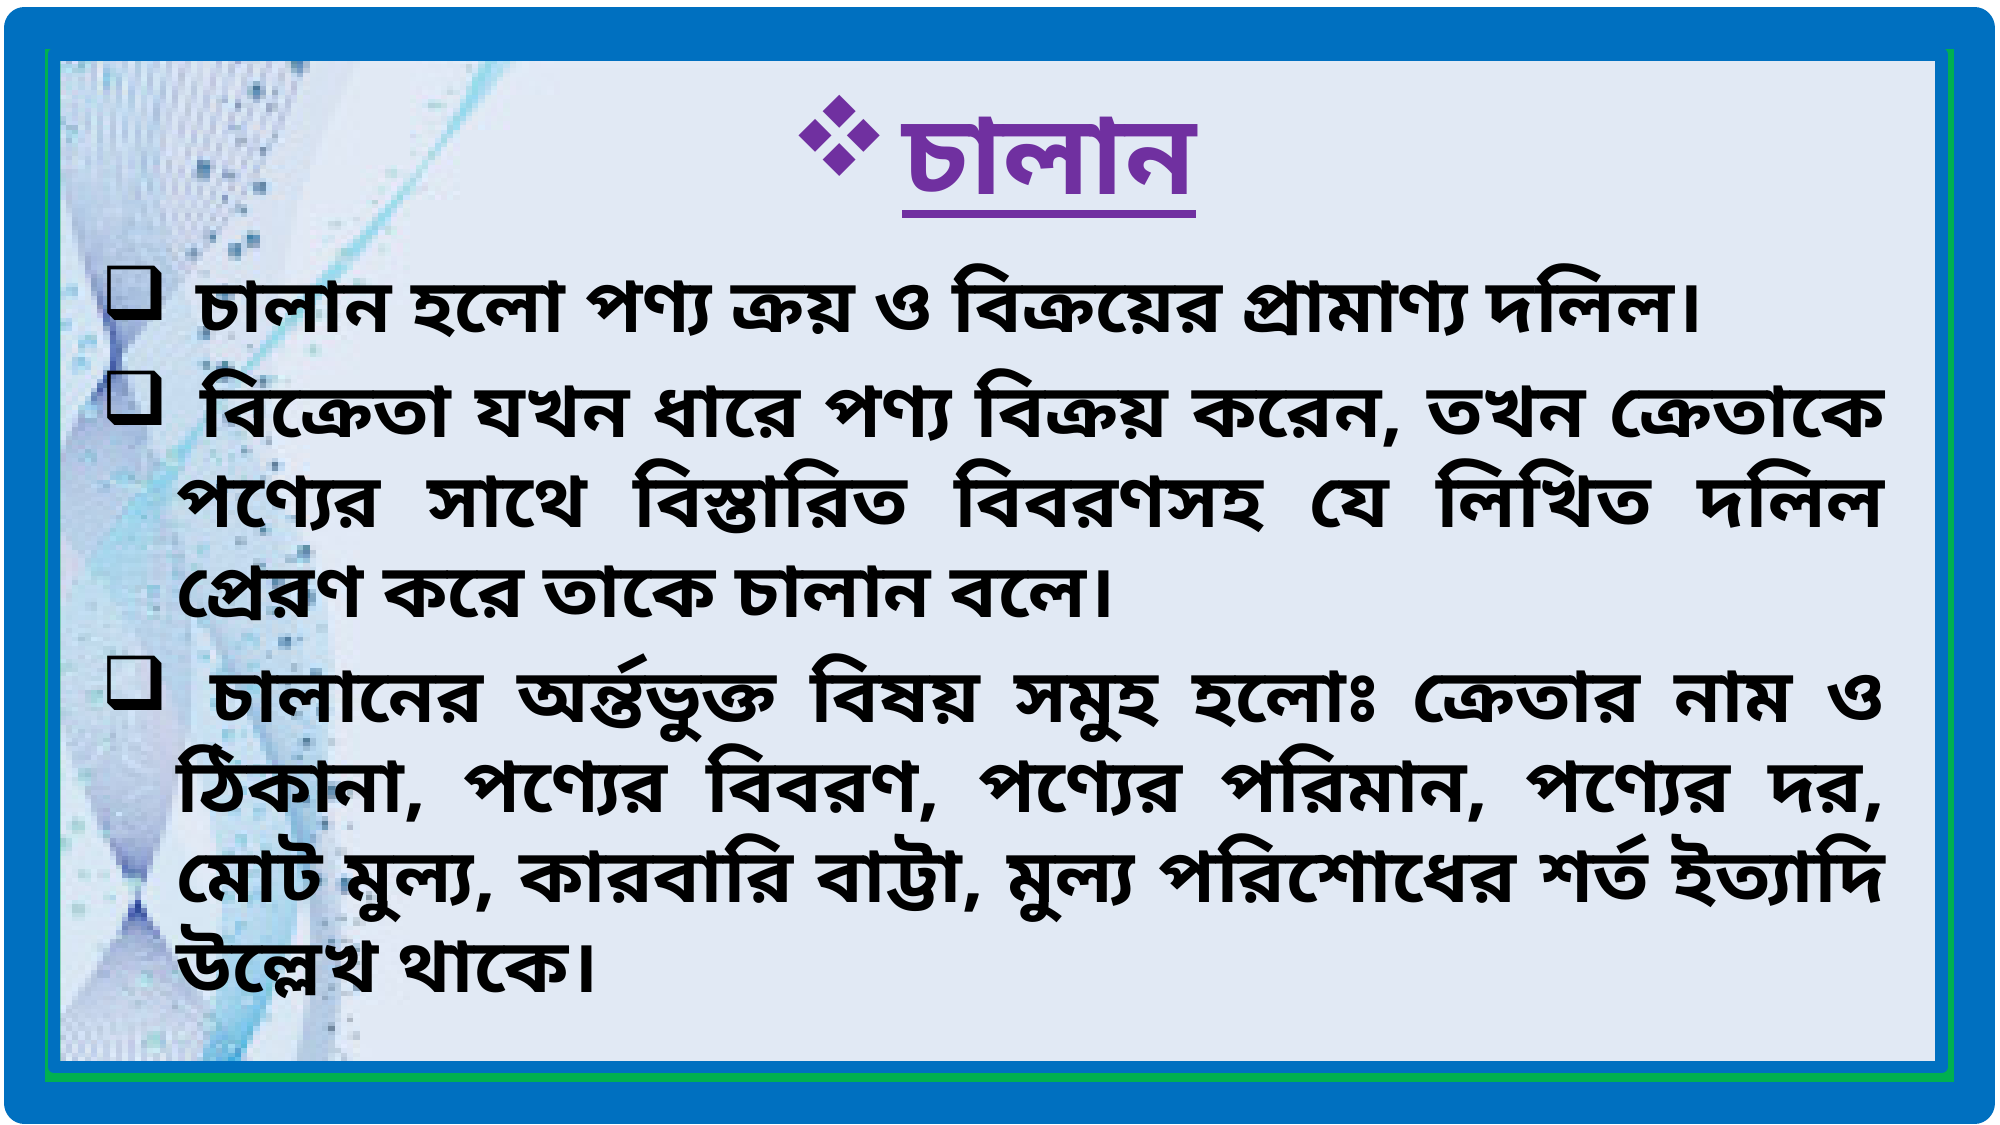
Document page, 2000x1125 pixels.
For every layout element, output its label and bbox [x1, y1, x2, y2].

picture [60, 60, 1936, 1061]
text_box [22, 26, 1976, 1105]
